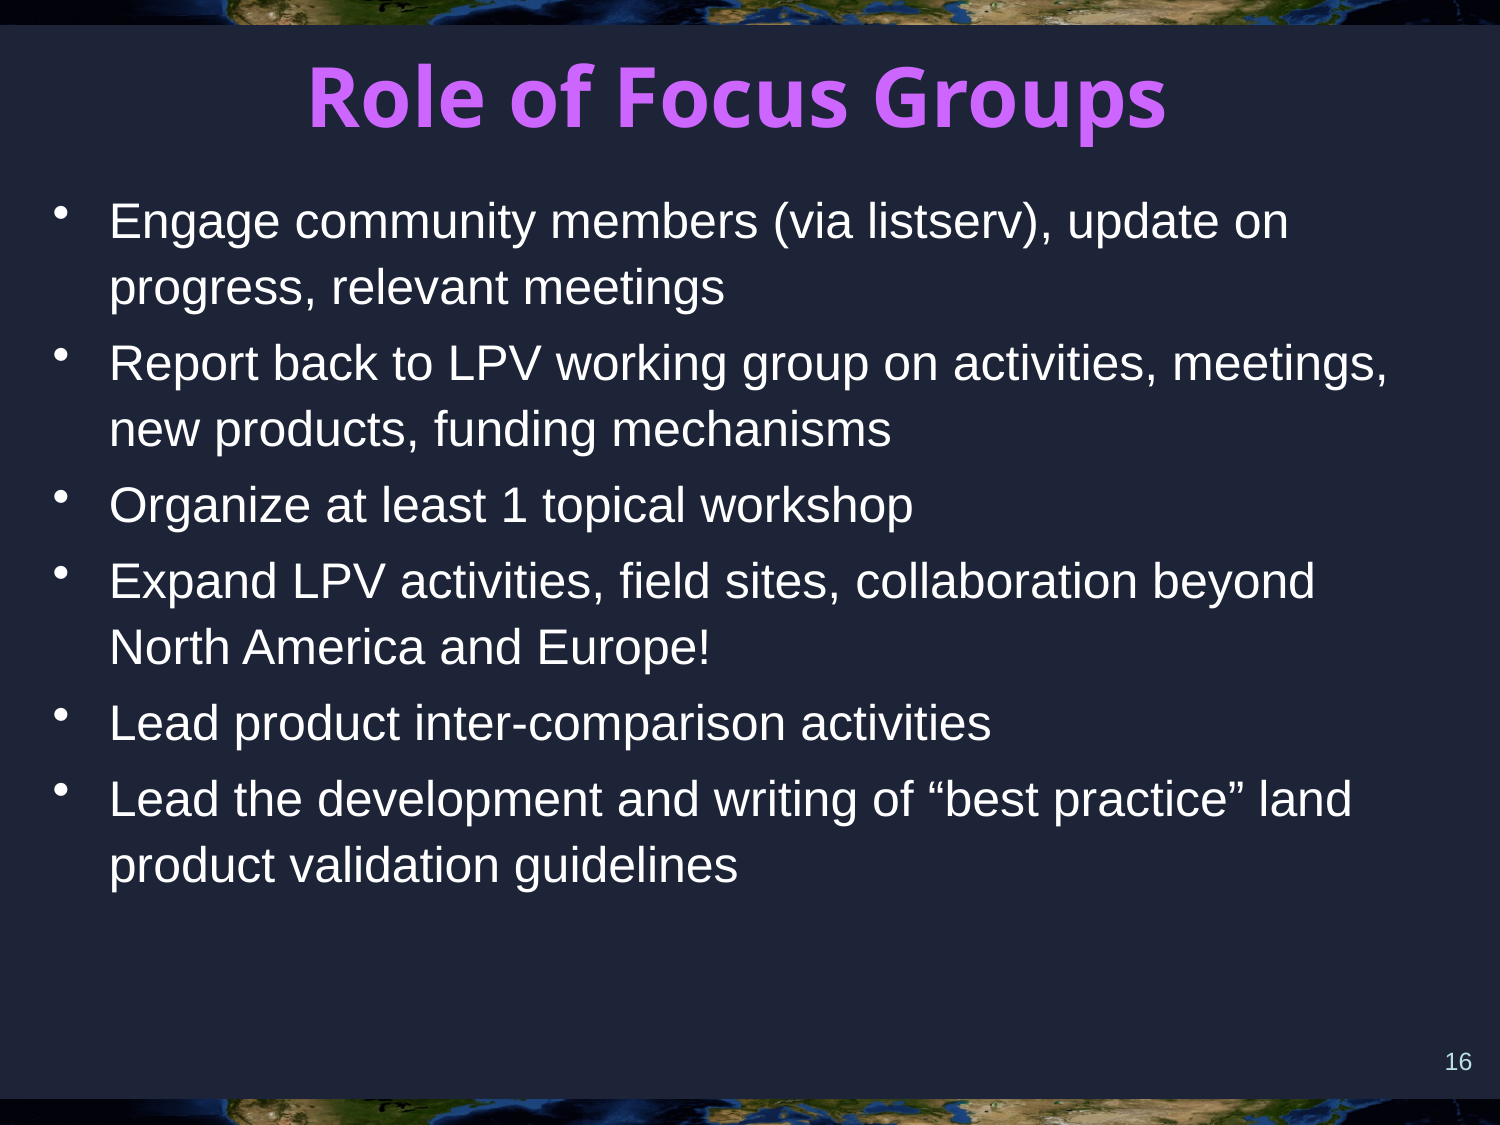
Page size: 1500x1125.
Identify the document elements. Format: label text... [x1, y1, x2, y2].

title Role of Focus Groups [37, 37, 1438, 151]
list Engage community members (via listserv), update on progress, relevant meetings Report back to LPV working group on activities, meetings, new products, funding mechanisms Organize at least 1 topical workshop Expand LPV activities, field sites, collaboration beyond North America and Europe! Lead product inter-comparison activities Lead the development and writing of “best practice” land product validation guidelines [37, 174, 1463, 1013]
slide_number 16 [1174, 1037, 1488, 1113]
picture [0, 0, 1500, 25]
picture [0, 1099, 1500, 1125]
